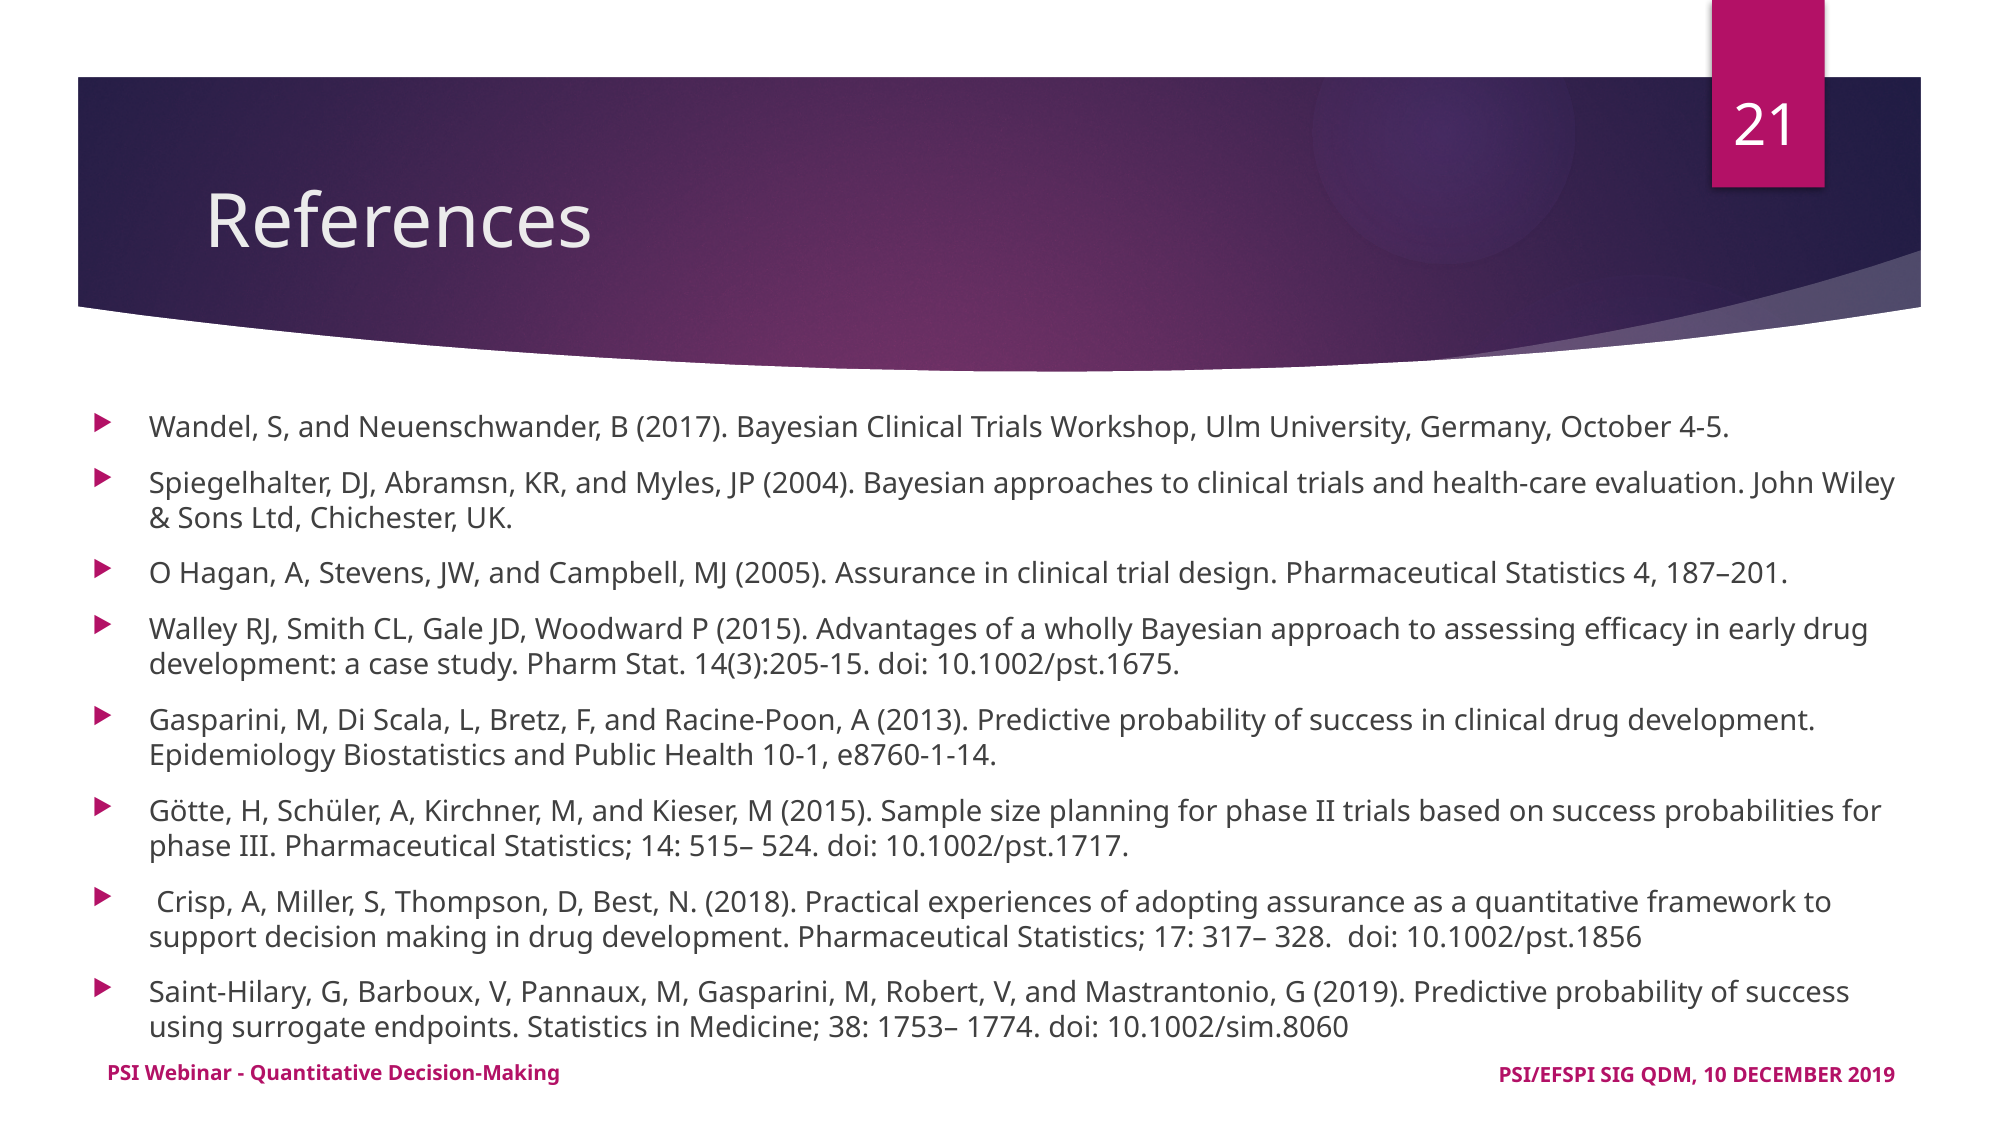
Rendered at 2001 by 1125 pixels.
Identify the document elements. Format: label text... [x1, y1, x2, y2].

slide_number 21 [1698, 48, 1836, 175]
list Wandel, S, and Neuenschwander, B (2017). Bayesian Clinical Trials Workshop, Ulm University, Germany, October 4-5. Spiegelhalter, DJ, Abramsn, KR, and Myles, JP (2004). Bayesian approaches to clinical trials and health-care evaluation. John Wiley & Sons Ltd, Chichester, UK. O Hagan, A, Stevens, JW, and Campbell, MJ (2005). Assurance in clinical trial design. Pharmaceutical Statistics 4, 187–201. Walley RJ, Smith CL, Gale JD, Woodward P (2015). Advantages of a wholly Bayesian approach to assessing efficacy in early drug development: a case study. Pharm Stat. 14(3):205-15. doi: 10.1002/pst.1675. Gasparini, M, Di Scala, L, Bretz, F, and Racine-Poon, A (2013). Predictive probability of success in clinical drug development. Epidemiology Biostatistics and Public Health 10-1, e8760-1-14. Götte, H, Schüler, A, Kirchner, M, and Kieser, M (2015). Sample size planning for phase II trials based on success probabilities for phase III. Pharmaceutical Statistics; 14: 515– 524. doi: 10.1002/pst.1717. Crisp, A, Miller, S, Thompson, D, Best, N. (2018). Practical experiences of adopting assurance as a quantitative framework to support decision making in drug development. Pharmaceutical Statistics; 17: 317– 328. doi: 10.1002/pst.1856 Saint‐Hilary, G, Barboux, V, Pannaux, M, Gasparini, M, Robert, V, and Mastrantonio, G (2019). Predictive probability of success using surrogate endpoints. Statistics in Medicine; 38: 1753– 1774. doi: 10.1002/sim.8060 [77, 400, 1929, 1054]
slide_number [1465, 1048, 1911, 1100]
title References [189, 159, 1627, 276]
footer PSI Webinar - Quantitative Decision-Making [92, 1048, 726, 1099]
